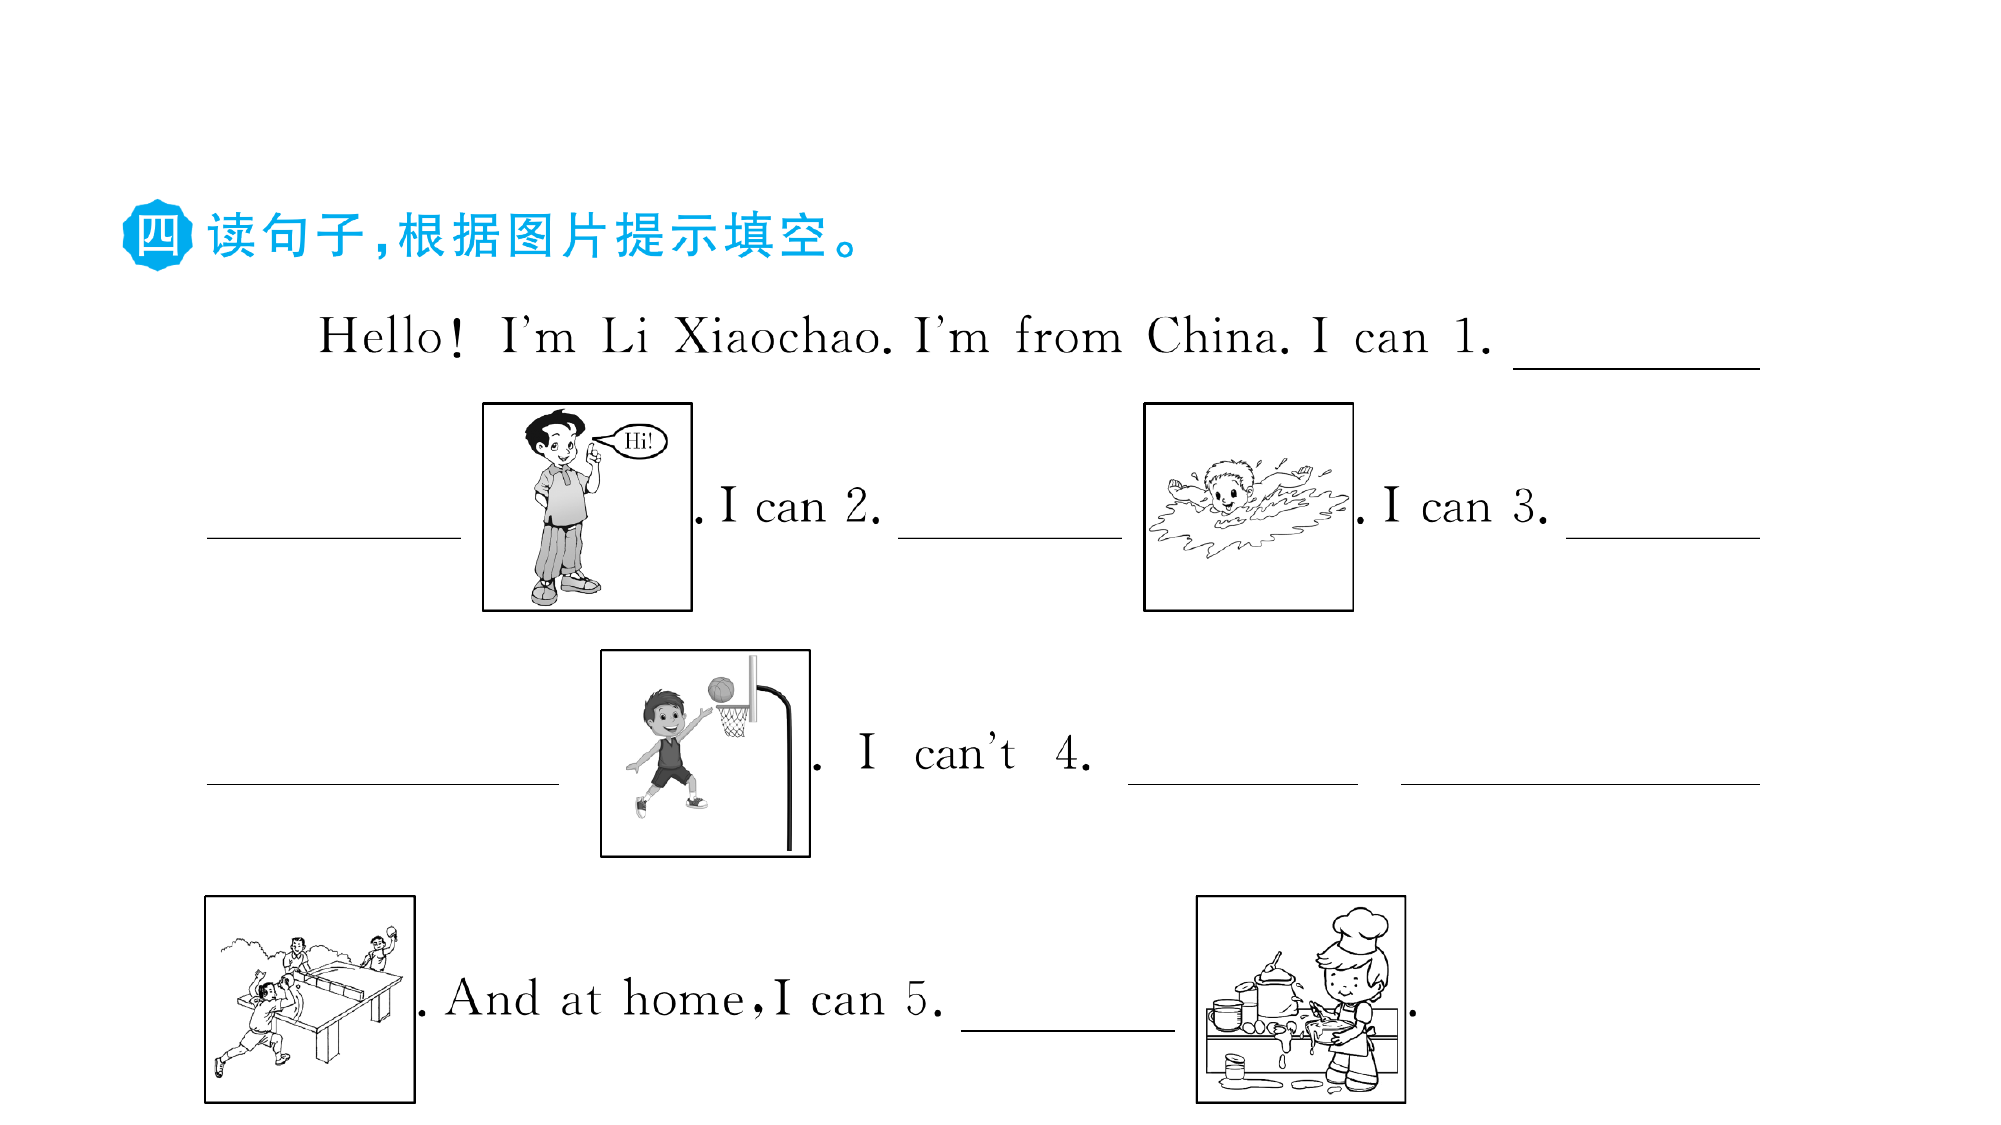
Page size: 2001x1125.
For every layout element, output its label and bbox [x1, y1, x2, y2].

picture [118, 177, 1780, 1122]
